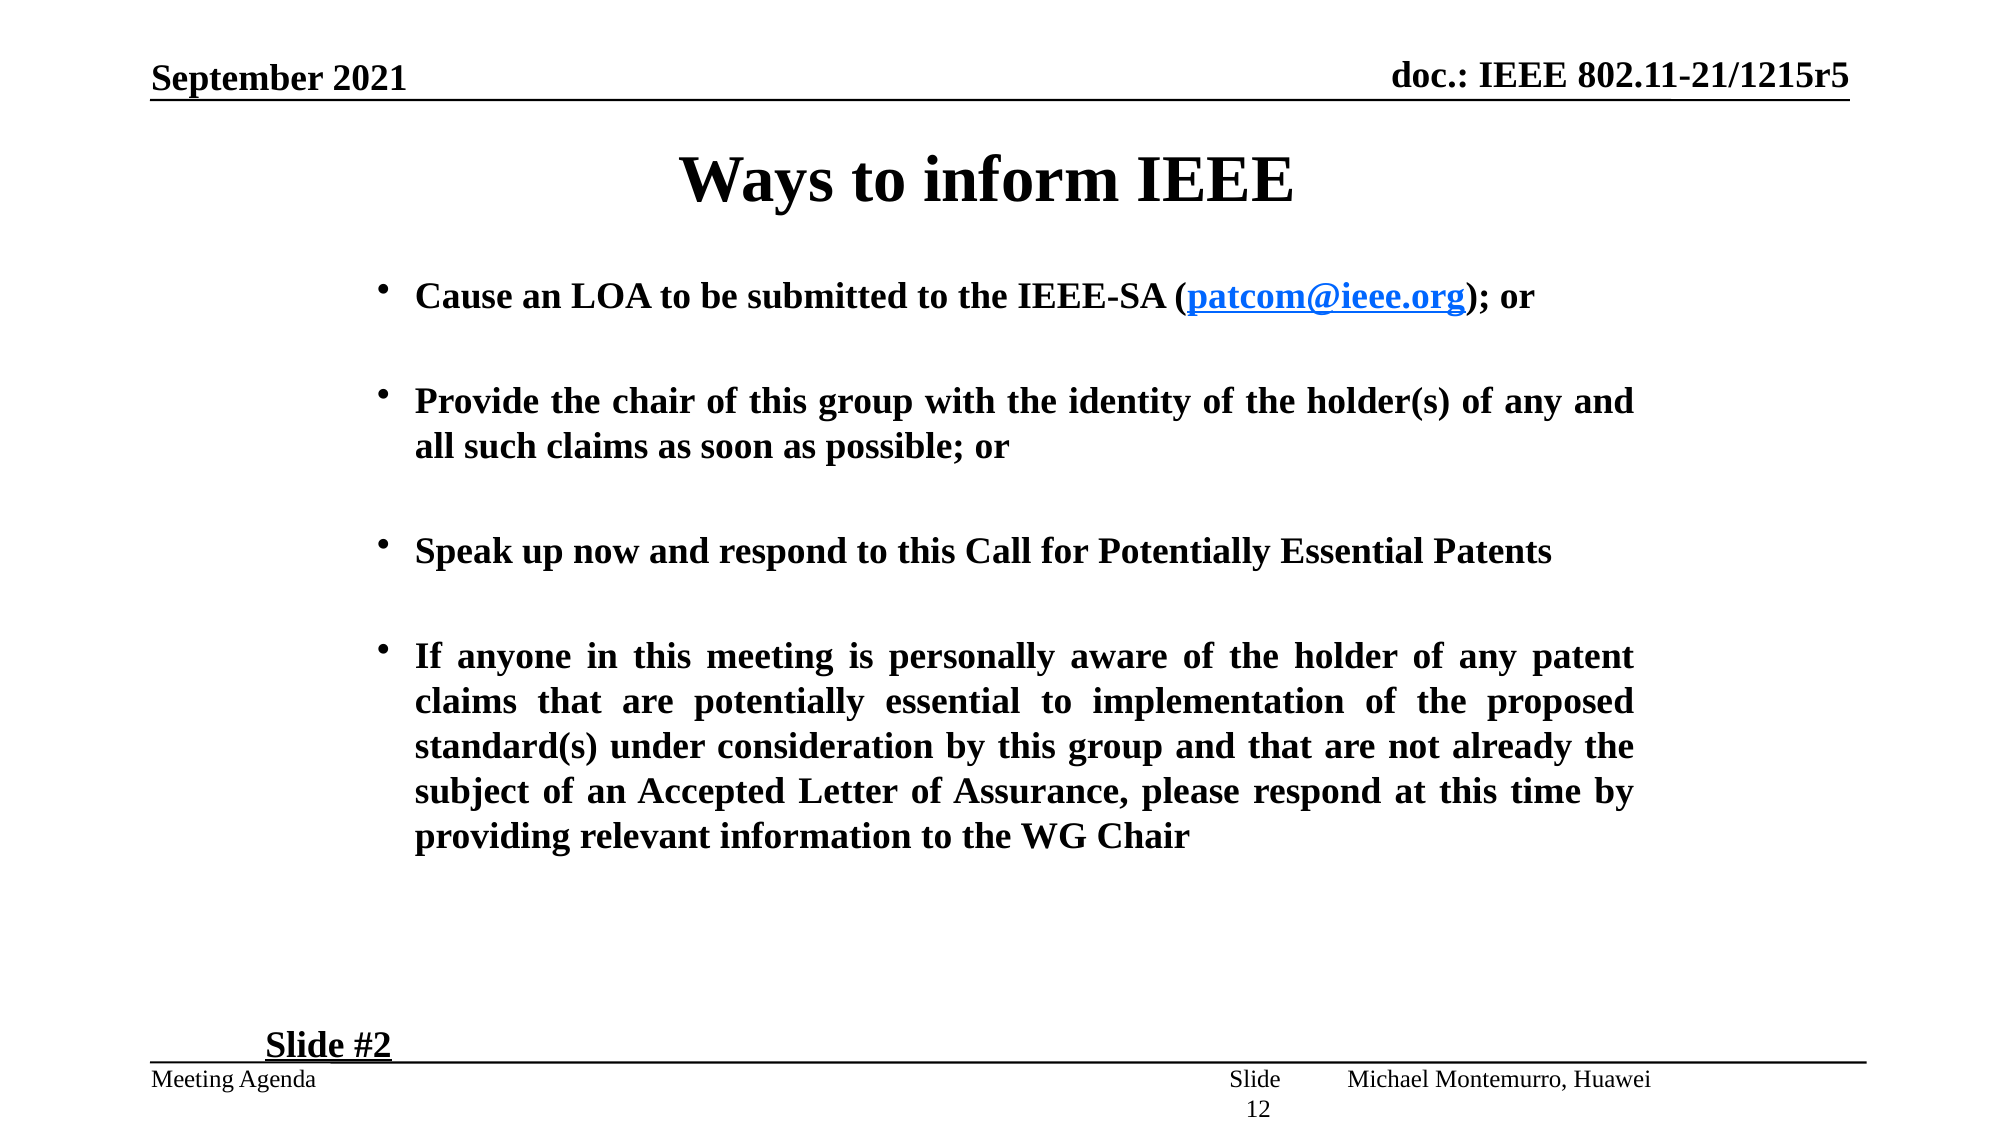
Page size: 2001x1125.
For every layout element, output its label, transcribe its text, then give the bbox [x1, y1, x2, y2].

text_box [337, 37, 1688, 163]
footer Michael Montemurro, Huawei [1249, 1061, 1652, 1093]
text_box Ways to inform IEEE [337, 87, 1638, 263]
text_box Slide #2 [250, 1012, 407, 1073]
text_box Cause an LOA to be submitted to the IEEE-SA (patcom@ieee.org); or Provide the chair of this group with the identity of the holder(s) of any and all such claims as soon as possible; or Speak up now and respond to this Call for Potentially Essential Patents If anyone in this meeting is personally aware of the holder of any patent claims that are potentially essential to implementation of the proposed standard(s) under consideration by this group and that are not already the subject of an Accepted Letter of Assurance, please respond at this time by providing relevant information to the WG Chair [362, 246, 1650, 1100]
